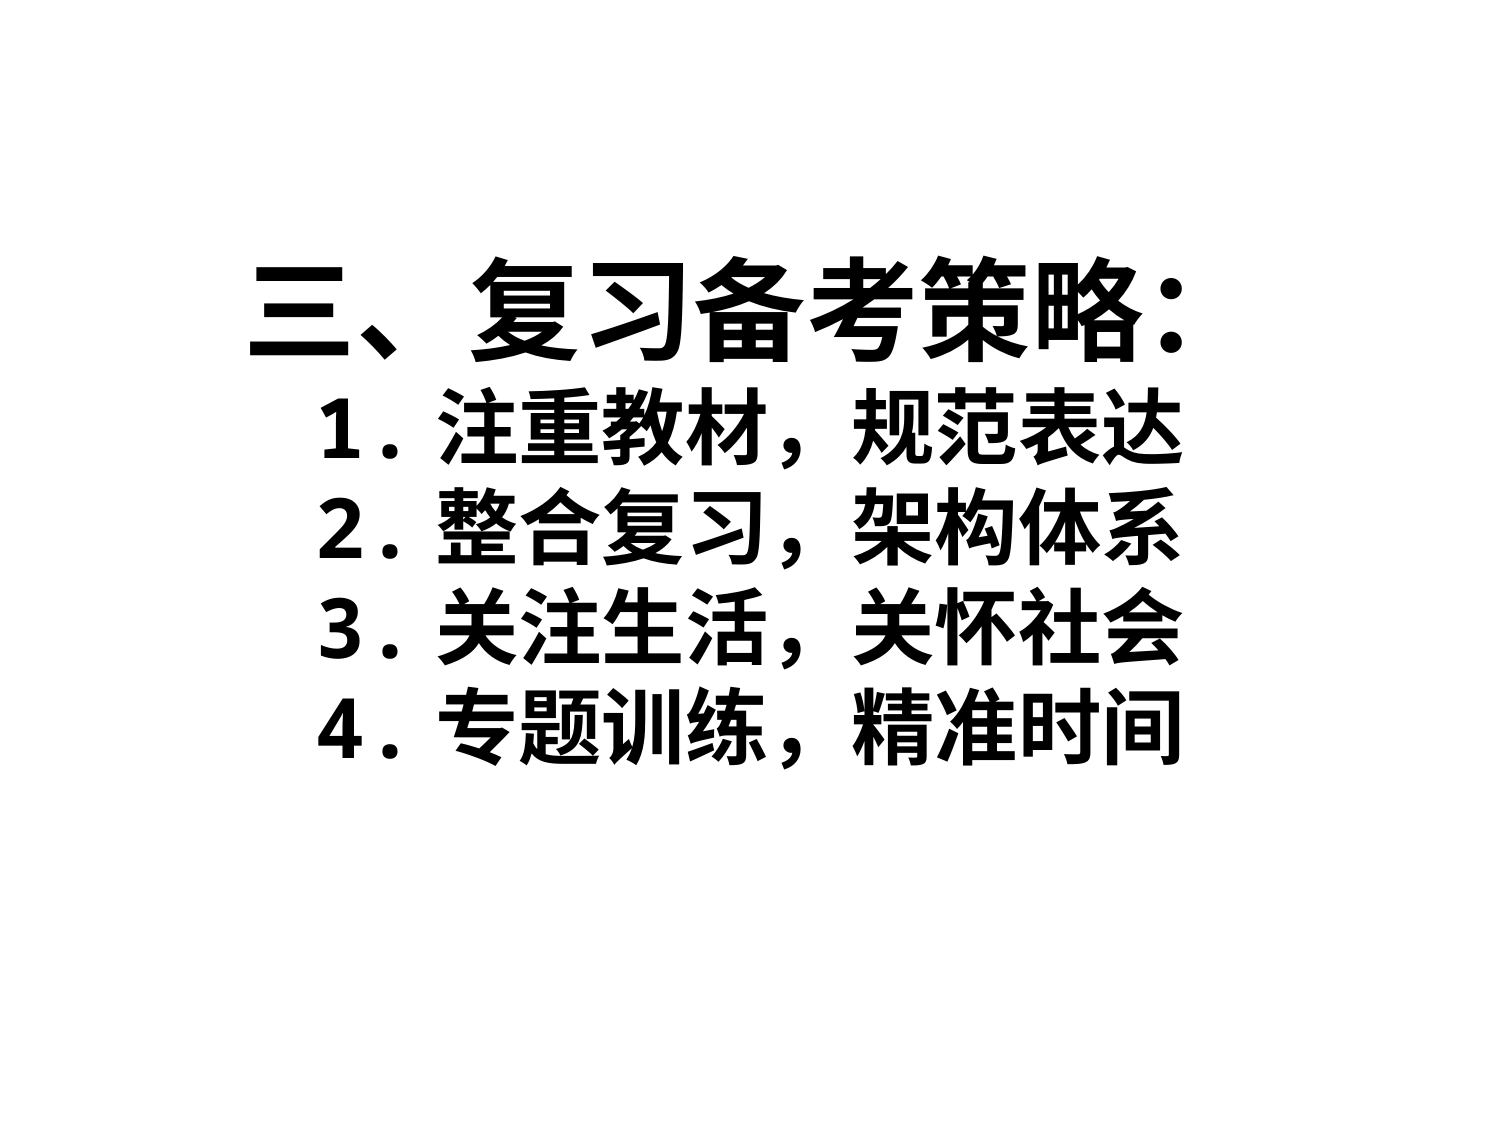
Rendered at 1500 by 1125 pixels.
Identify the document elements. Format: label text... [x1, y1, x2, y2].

title 三、复习备考策略： 1.注重教材，规范表达 2.整合复习，架构体系 3.关注生活，关怀社会 4.专题训练，精准时间 [0, 0, 1500, 1125]
